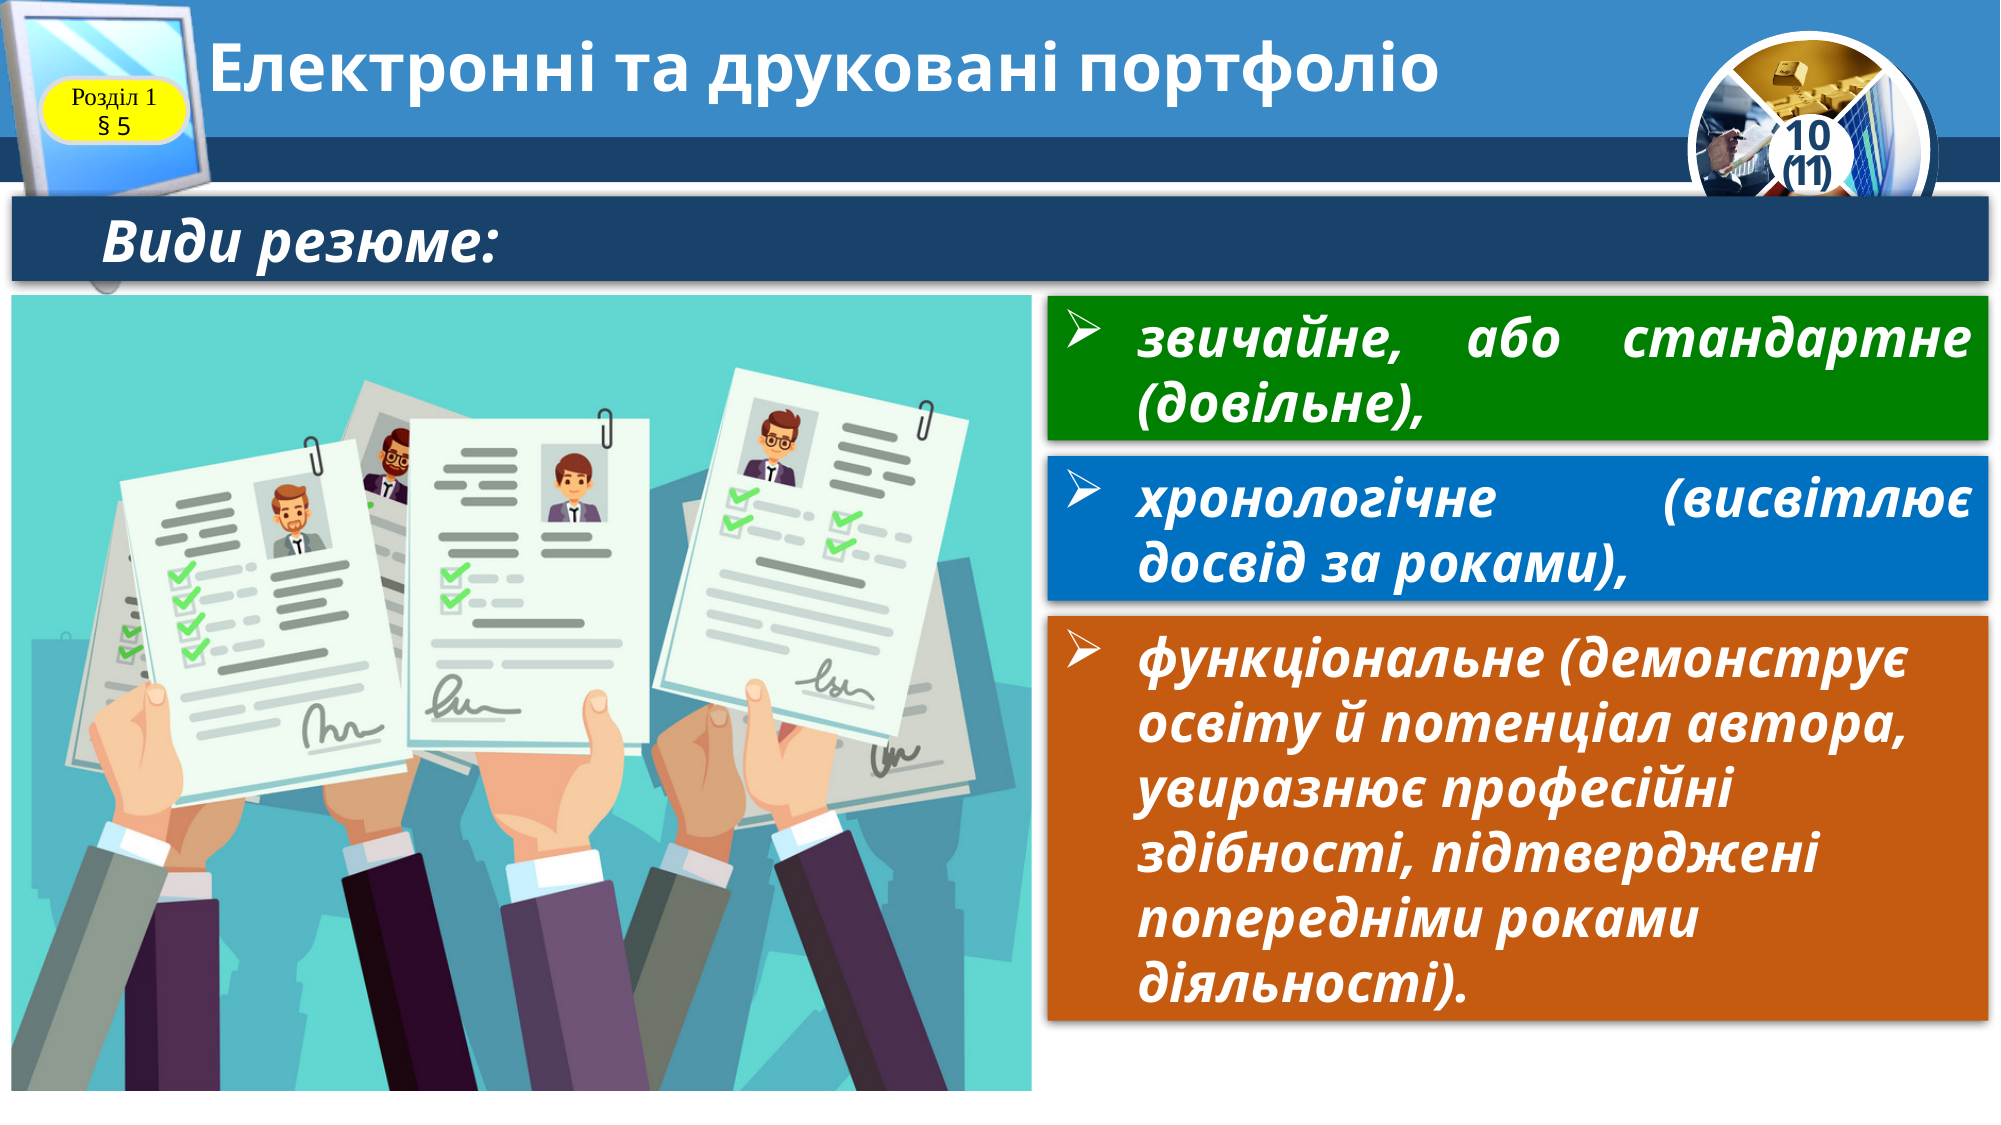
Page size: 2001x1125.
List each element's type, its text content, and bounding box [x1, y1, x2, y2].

picture [1733, 40, 1883, 122]
title Електронні та друковані портфоліо [212, 26, 1678, 114]
text_box хронологічне (висвітлює досвід за роками), [1047, 456, 1989, 601]
picture [1696, 74, 1780, 196]
text_box функціональне (демонструє освіту й потенціал автора, увиразнює професійні здібності, підтверджені попередніми роками діяльності). [1047, 616, 1989, 1021]
picture [1763, 181, 1804, 196]
picture [0, 0, 1032, 1124]
text_box Види резюме: [212, 196, 1989, 281]
picture [1818, 185, 1851, 196]
picture [1837, 73, 1921, 196]
text_box звичайне, або стандартне (довільне), [1047, 295, 1989, 441]
